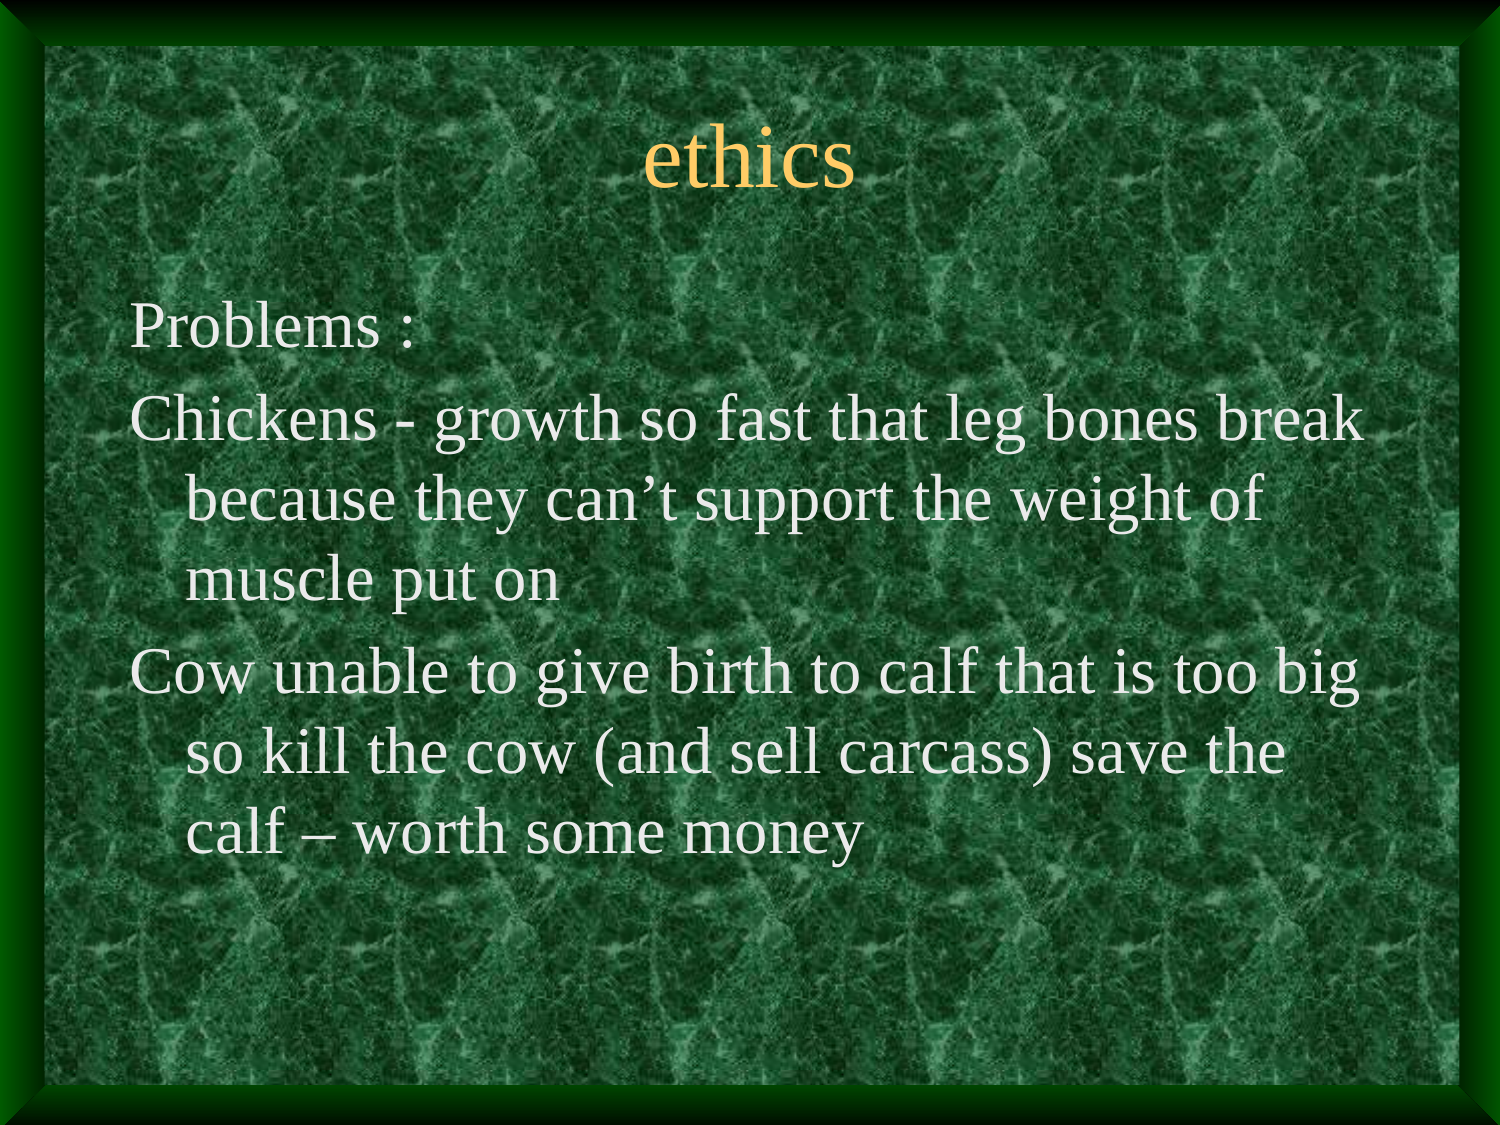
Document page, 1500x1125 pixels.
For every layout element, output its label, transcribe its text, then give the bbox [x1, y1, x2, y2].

list Problems : Chickens - growth so fast that leg bones break because they can’t support the weight of muscle put on Cow unable to give birth to calf that is too big so kill the cow (and sell carcass) save the calf – worth some money [114, 273, 1390, 949]
title ethics [112, 57, 1388, 246]
picture [44, 46, 1460, 1085]
